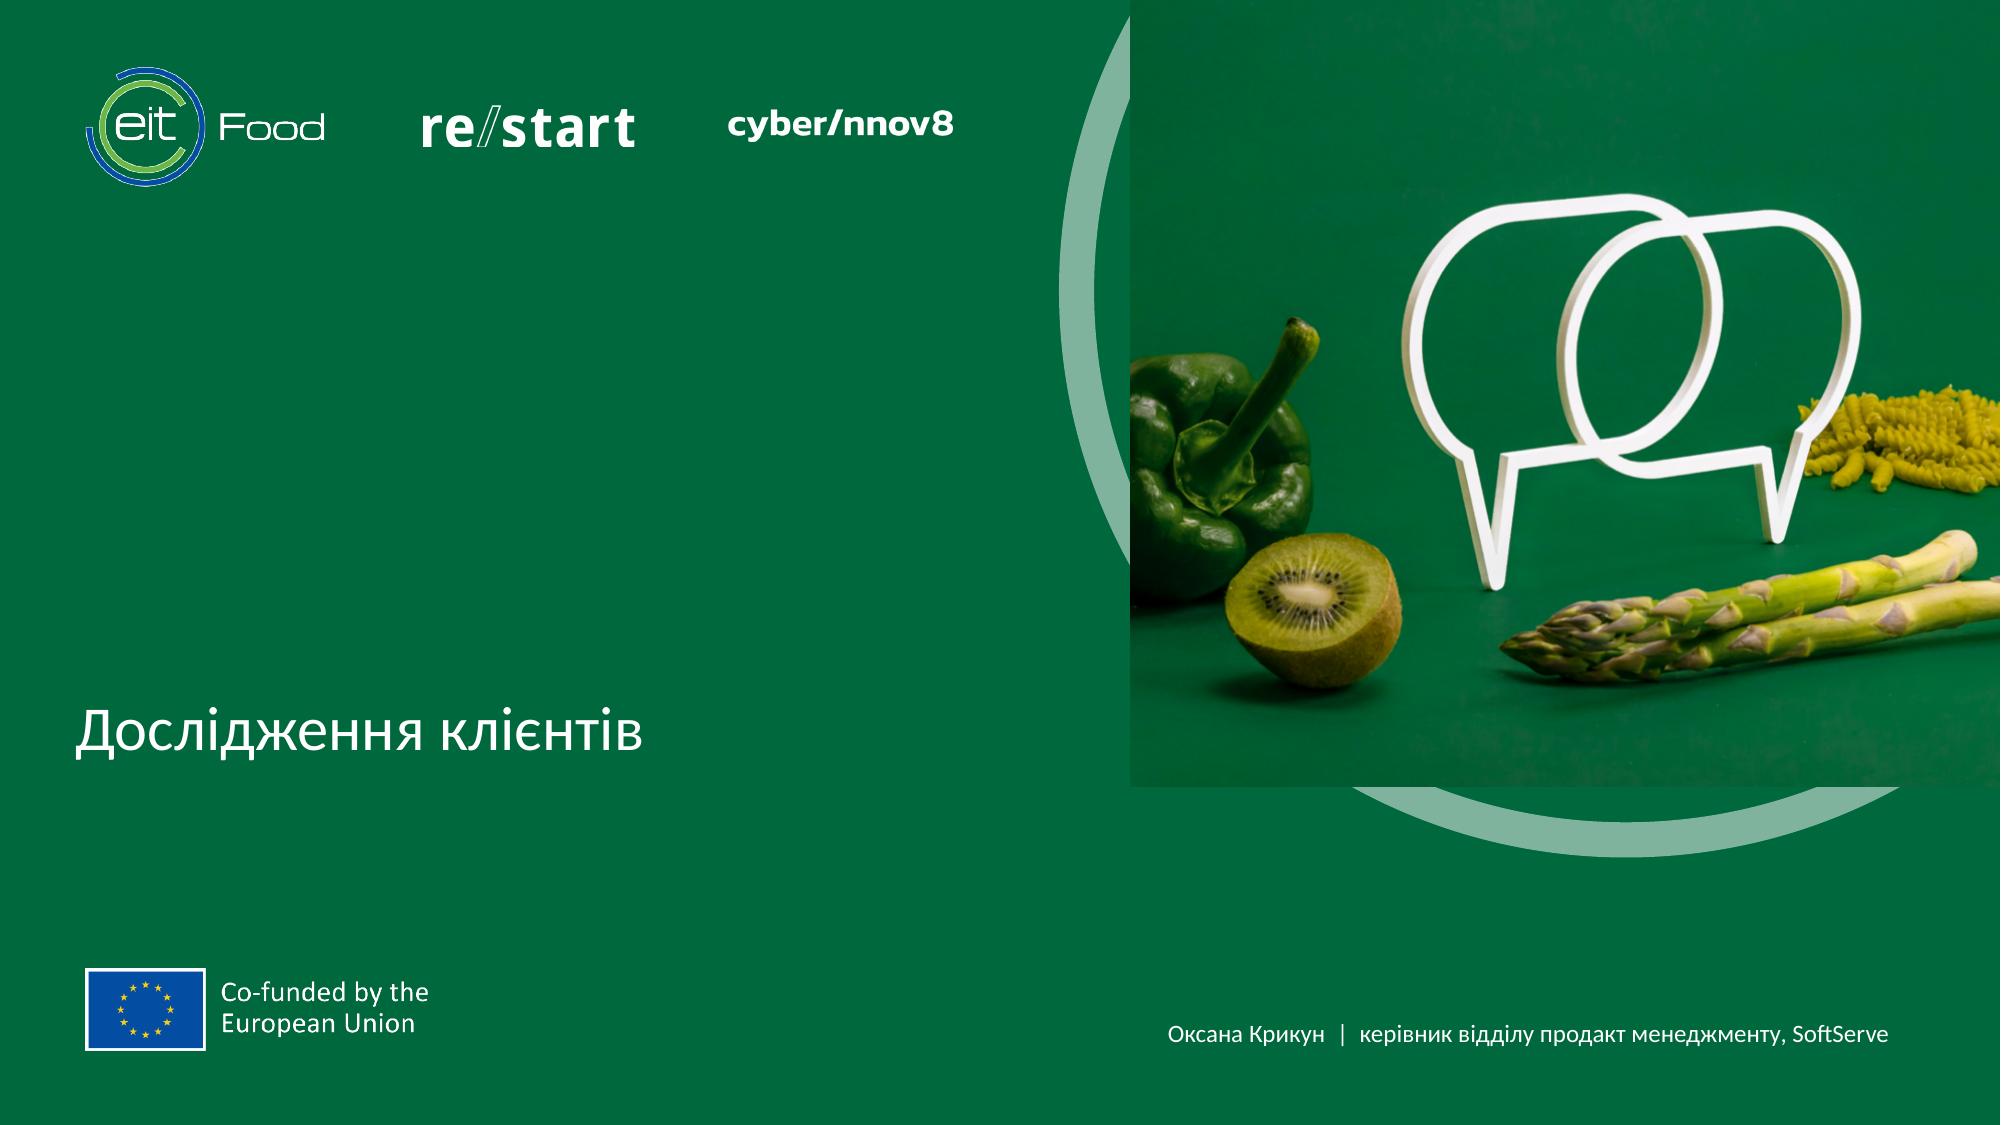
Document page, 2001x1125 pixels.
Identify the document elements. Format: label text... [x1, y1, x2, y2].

picture [1129, 0, 2000, 787]
picture [422, 105, 635, 147]
picture [696, 86, 985, 165]
list Дослідження клієнтів [67, 680, 1049, 764]
picture [70, 54, 350, 197]
picture [85, 968, 428, 1051]
list Оксана Крикун | керівник відділу продакт менеджменту, SoftServe [841, 1009, 1899, 1089]
